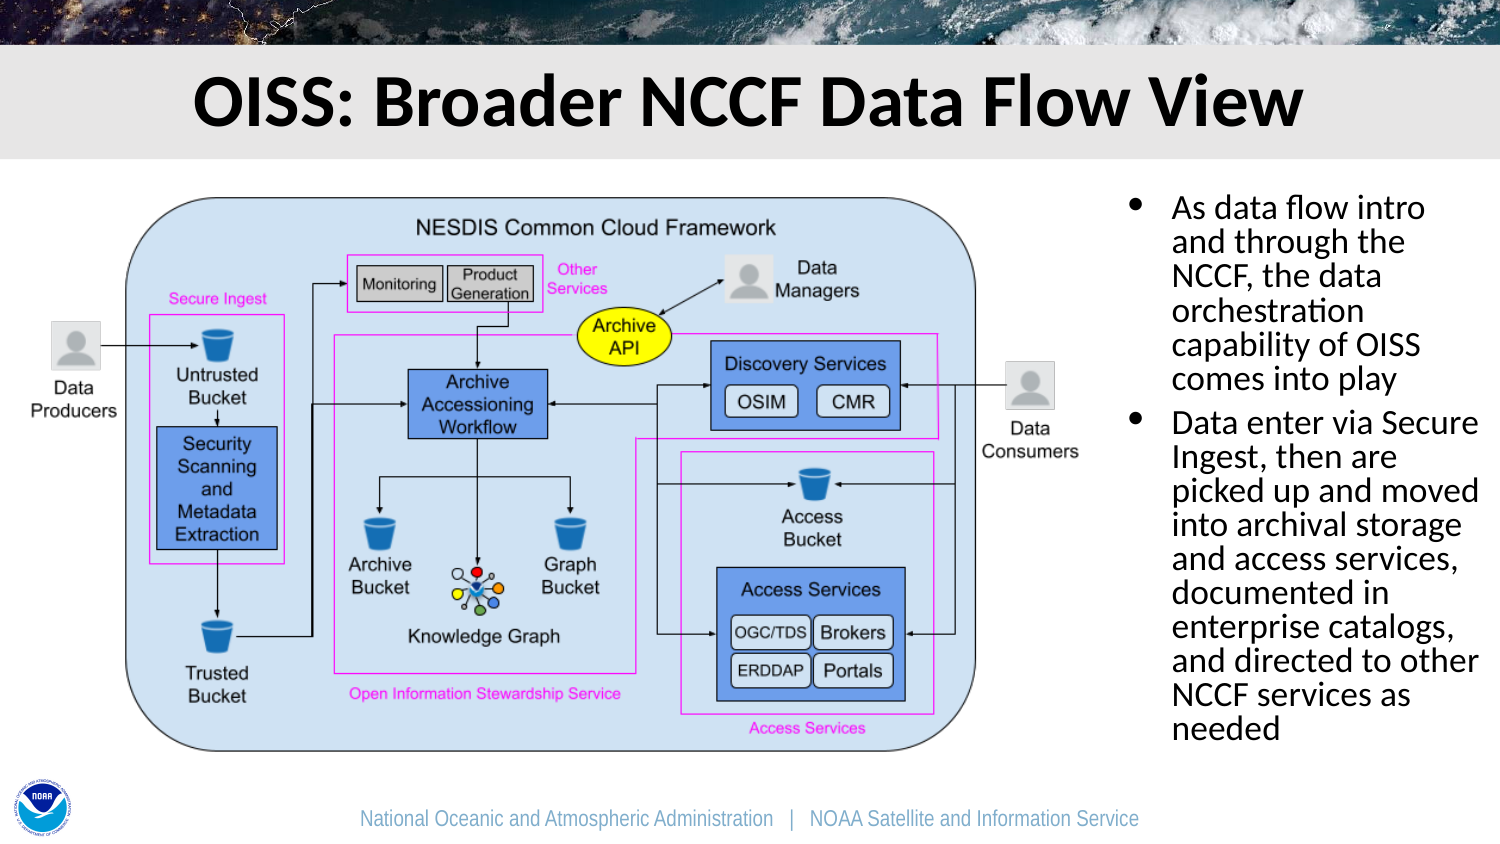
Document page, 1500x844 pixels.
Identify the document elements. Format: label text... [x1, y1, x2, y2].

text_box As data flow intro and through the NCCF, the data orchestration capability of OISS comes into play Data enter via Secure Ingest, then are picked up and moved into archival storage and access services, documented in enterprise catalogs, and directed to other NCCF services as needed [1104, 187, 1492, 771]
picture [0, 0, 1500, 44]
picture [10, 186, 1087, 840]
title OISS: Broader NCCF Data Flow View [0, 44, 1500, 160]
